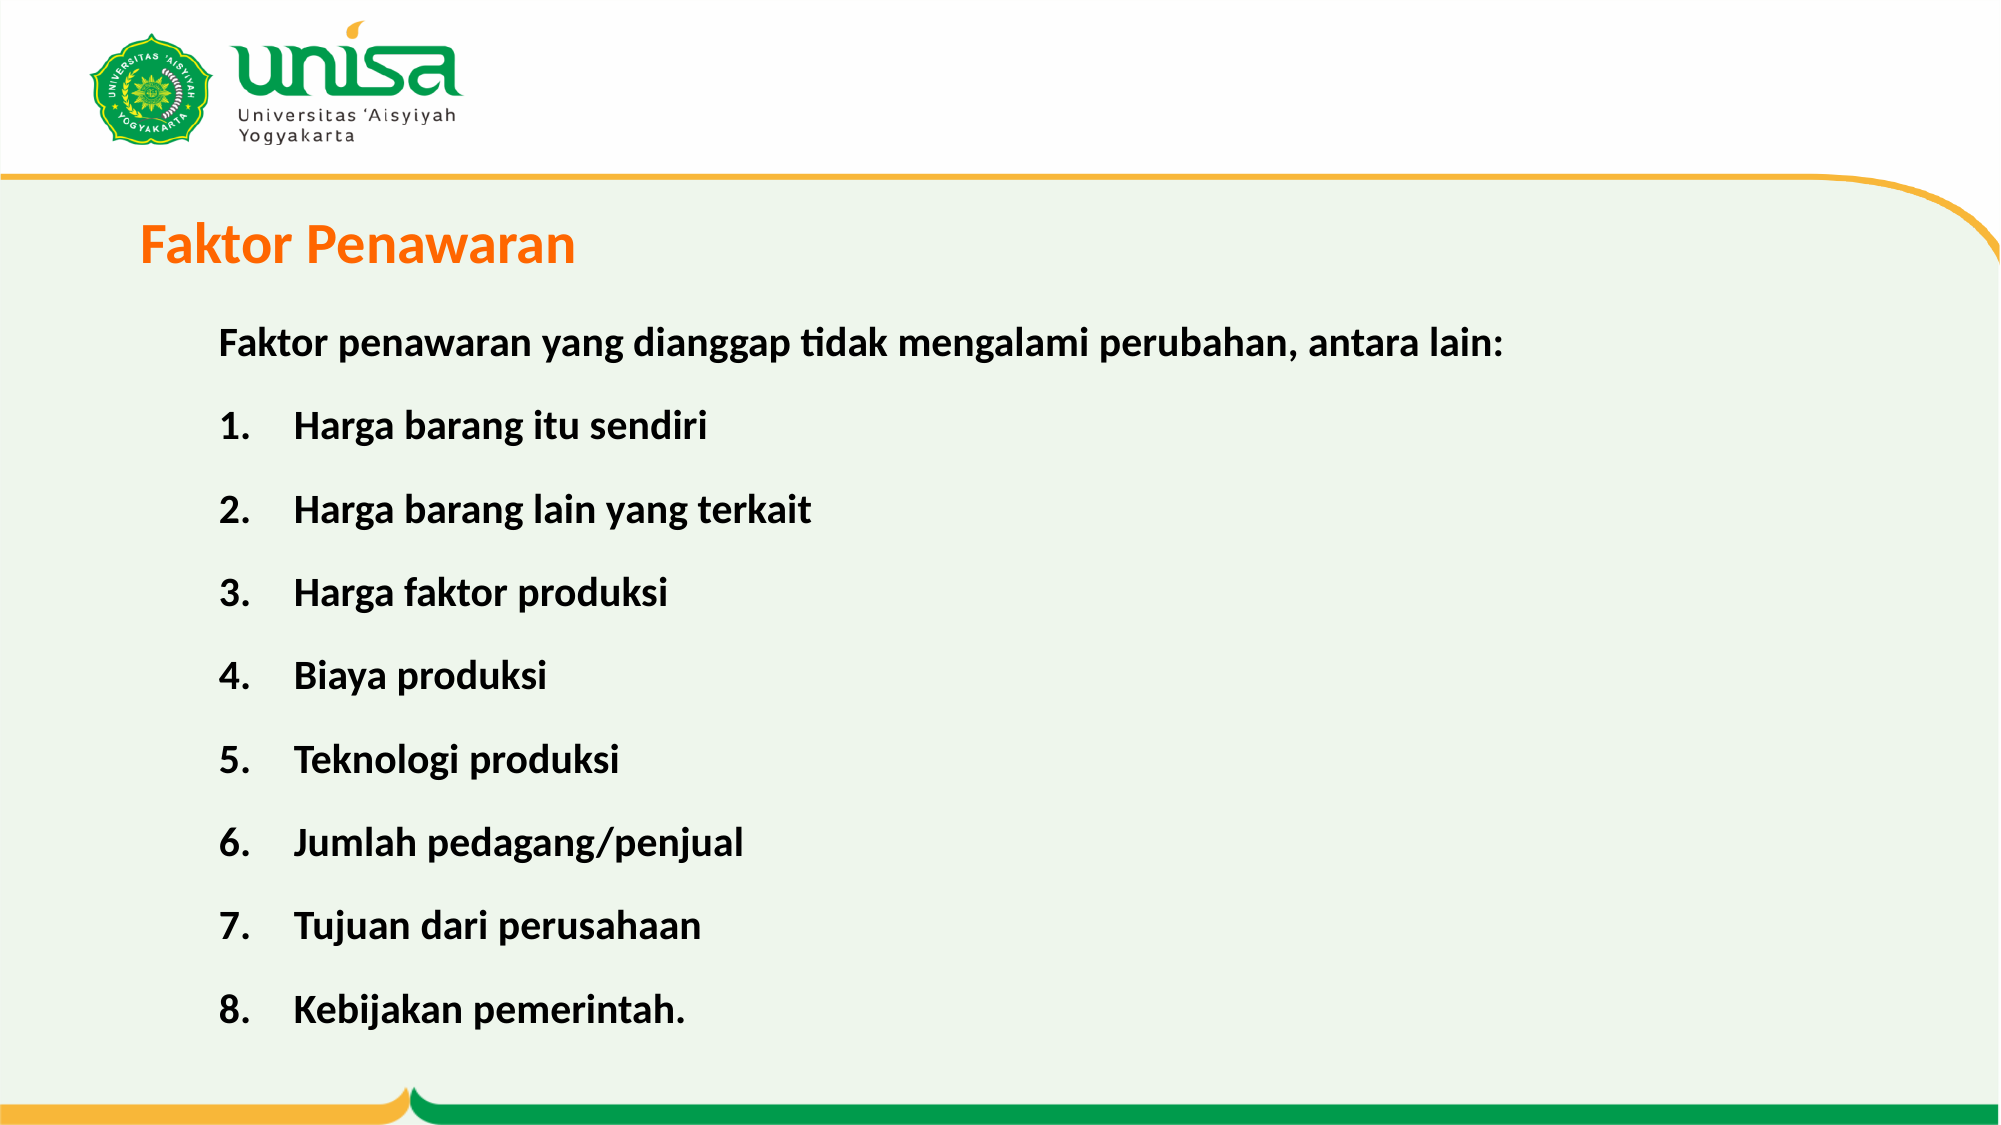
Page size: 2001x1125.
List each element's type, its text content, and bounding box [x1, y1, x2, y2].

picture [0, 0, 2000, 1125]
title Faktor Penawaran [125, 128, 1851, 283]
list Faktor penawaran yang dianggap tidak mengalami perubahan, antara lain: Harga barang itu sendiri Harga barang lain yang terkait Harga faktor produksi Biaya produksi Teknologi produksi Jumlah pedagang/penjual Tujuan dari perusahaan Kebijakan pemerintah. [204, 282, 1930, 389]
